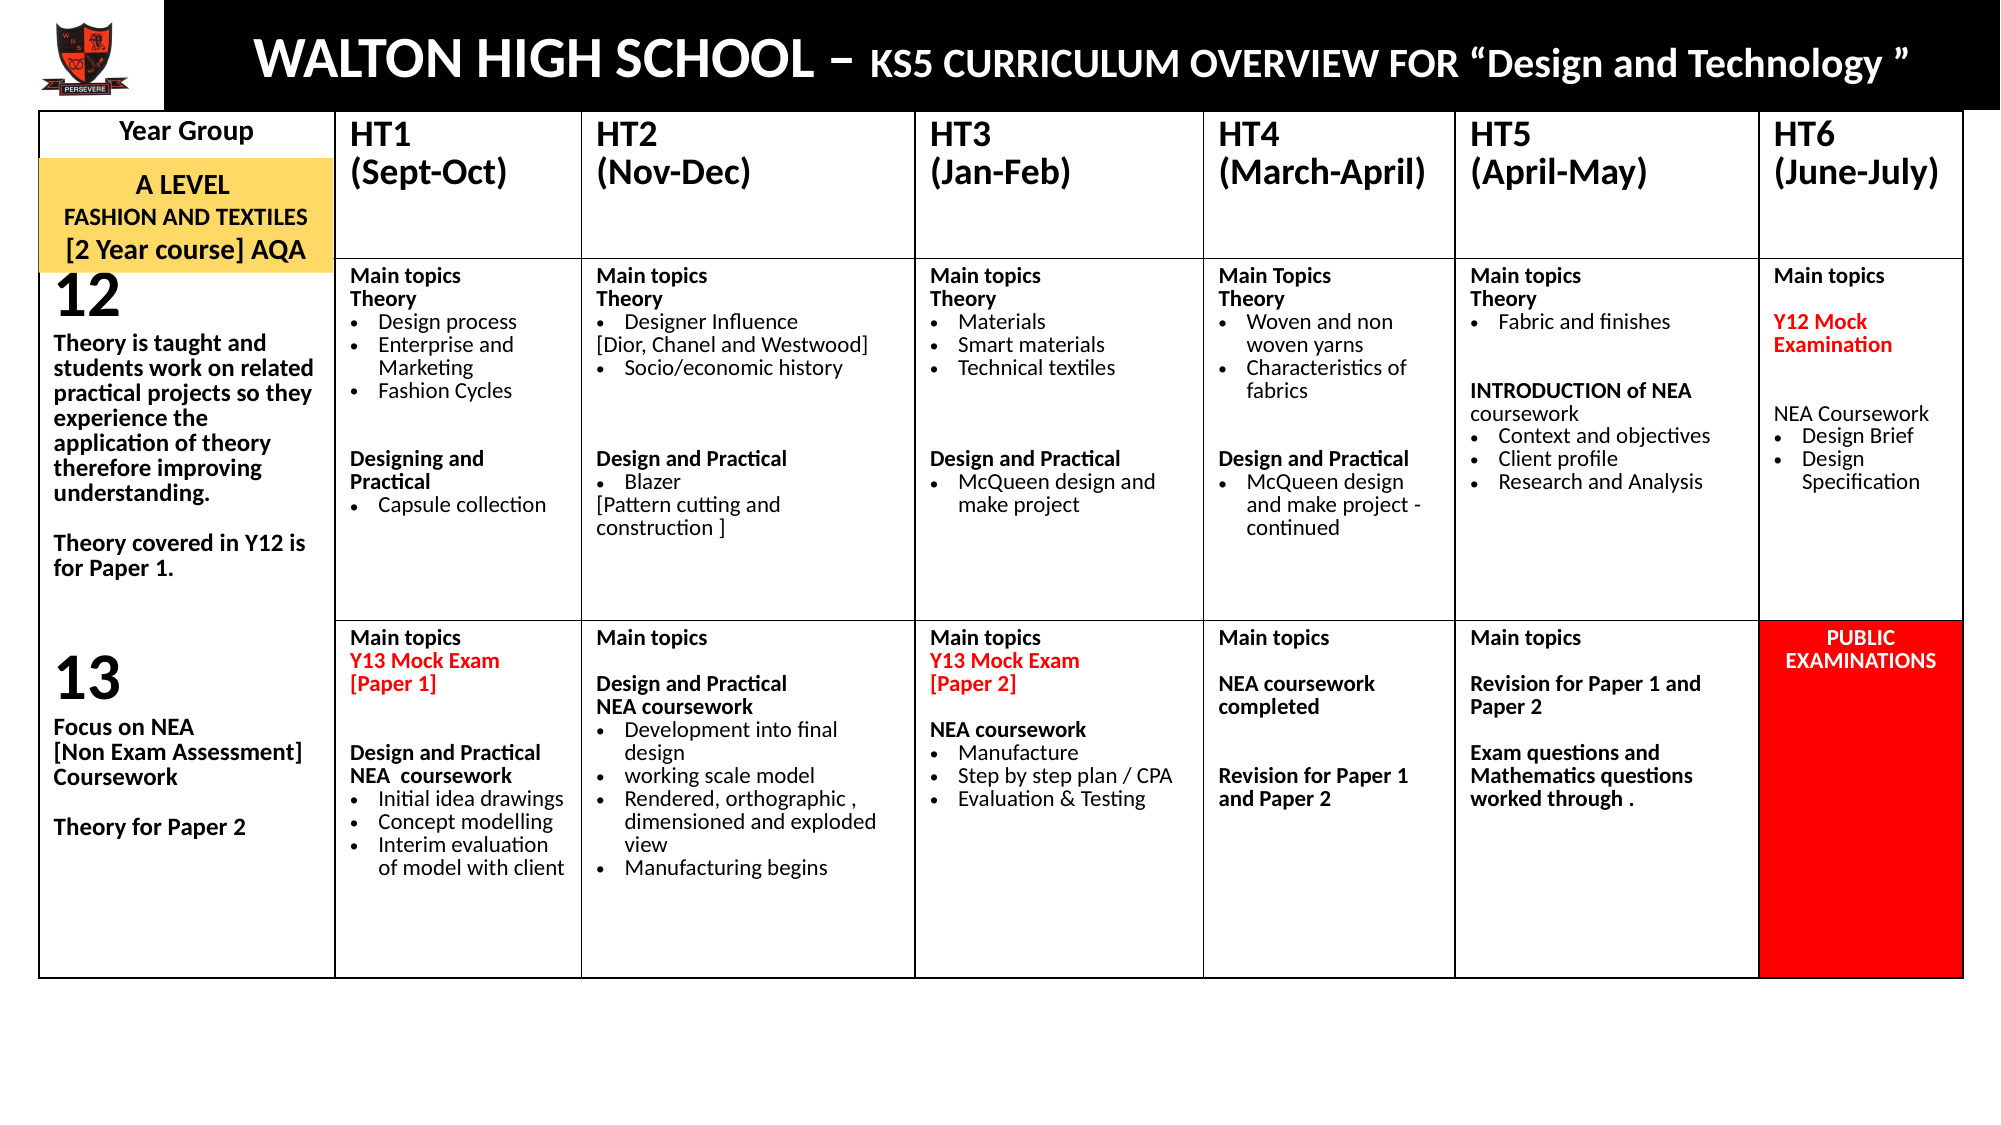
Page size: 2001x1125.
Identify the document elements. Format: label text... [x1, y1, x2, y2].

table_header HT4 (March-April) [1204, 112, 1454, 258]
table_cell 12 Theory is taught and students work on related practical projects so they experience the application of theory therefore improving understanding. Theory covered in Y12 is for Paper 1. 13 Focus on NEA [Non Exam Assessment] Coursework Theory for Paper 2 [40, 273, 334, 977]
table_cell Main topics Revision for Paper 1 and Paper 2 Exam questions and Mathematics questions worked through . [1456, 621, 1758, 977]
table_cell Main topics NEA coursework completed Revision for Paper 1 and Paper 2 [1204, 621, 1454, 977]
table_cell Main topics Y13 Mock Exam [Paper 2] NEA coursework Manufacture Step by step plan / CPA Evaluation & Testing [916, 621, 1203, 977]
table_header Year Group [40, 112, 334, 158]
text_box A LEVEL FASHION AND TEXTILES [2 Year course] AQA [38, 158, 334, 273]
table_cell PUBLIC EXAMINATIONS [1760, 621, 1962, 977]
table_cell Main topics Theory Designer Influence [Dior, Chanel and Westwood] Socio/economic history Design and Practical Blazer [Pattern cutting and construction ] [582, 259, 914, 620]
text_box WALTON HIGH SCHOOL – KS5 CURRICULUM OVERVIEW FOR “Design and Technology ” [164, 0, 2000, 110]
table_cell Main topics Y12 Mock Examination NEA Coursework Design Brief Design Specification [1760, 259, 1962, 620]
table_header HT3 (Jan-Feb) [916, 112, 1203, 258]
table_cell Main topics Theory Fabric and finishes INTRODUCTION of NEA coursework Context and objectives Client profile Research and Analysis [1456, 259, 1758, 620]
table_cell Main topics Y13 Mock Exam [Paper 1] Design and Practical NEA coursework Initial idea drawings Concept modelling Interim evaluation of model with client [336, 621, 581, 977]
table_header HT5 (April-May) [1456, 112, 1758, 258]
table_header HT6 (June-July) [1760, 112, 1962, 258]
table_cell Main topics Theory Design process Enterprise and Marketing Fashion Cycles Designing and Practical Capsule collection [336, 259, 581, 620]
table_header HT2 (Nov-Dec) [582, 112, 914, 258]
table_cell Main topics Theory Materials Smart materials Technical textiles Design and Practical McQueen design and make project [916, 259, 1203, 620]
table_cell Main topics Design and Practical NEA coursework Development into final design working scale model Rendered, orthographic , dimensioned and exploded view Manufacturing begins [582, 621, 914, 977]
table_header HT1 (Sept-Oct) [336, 112, 581, 258]
picture [36, 11, 132, 107]
table_cell Main Topics Theory Woven and non woven yarns Characteristics of fabrics Design and Practical McQueen design and make project - continued [1204, 259, 1454, 620]
